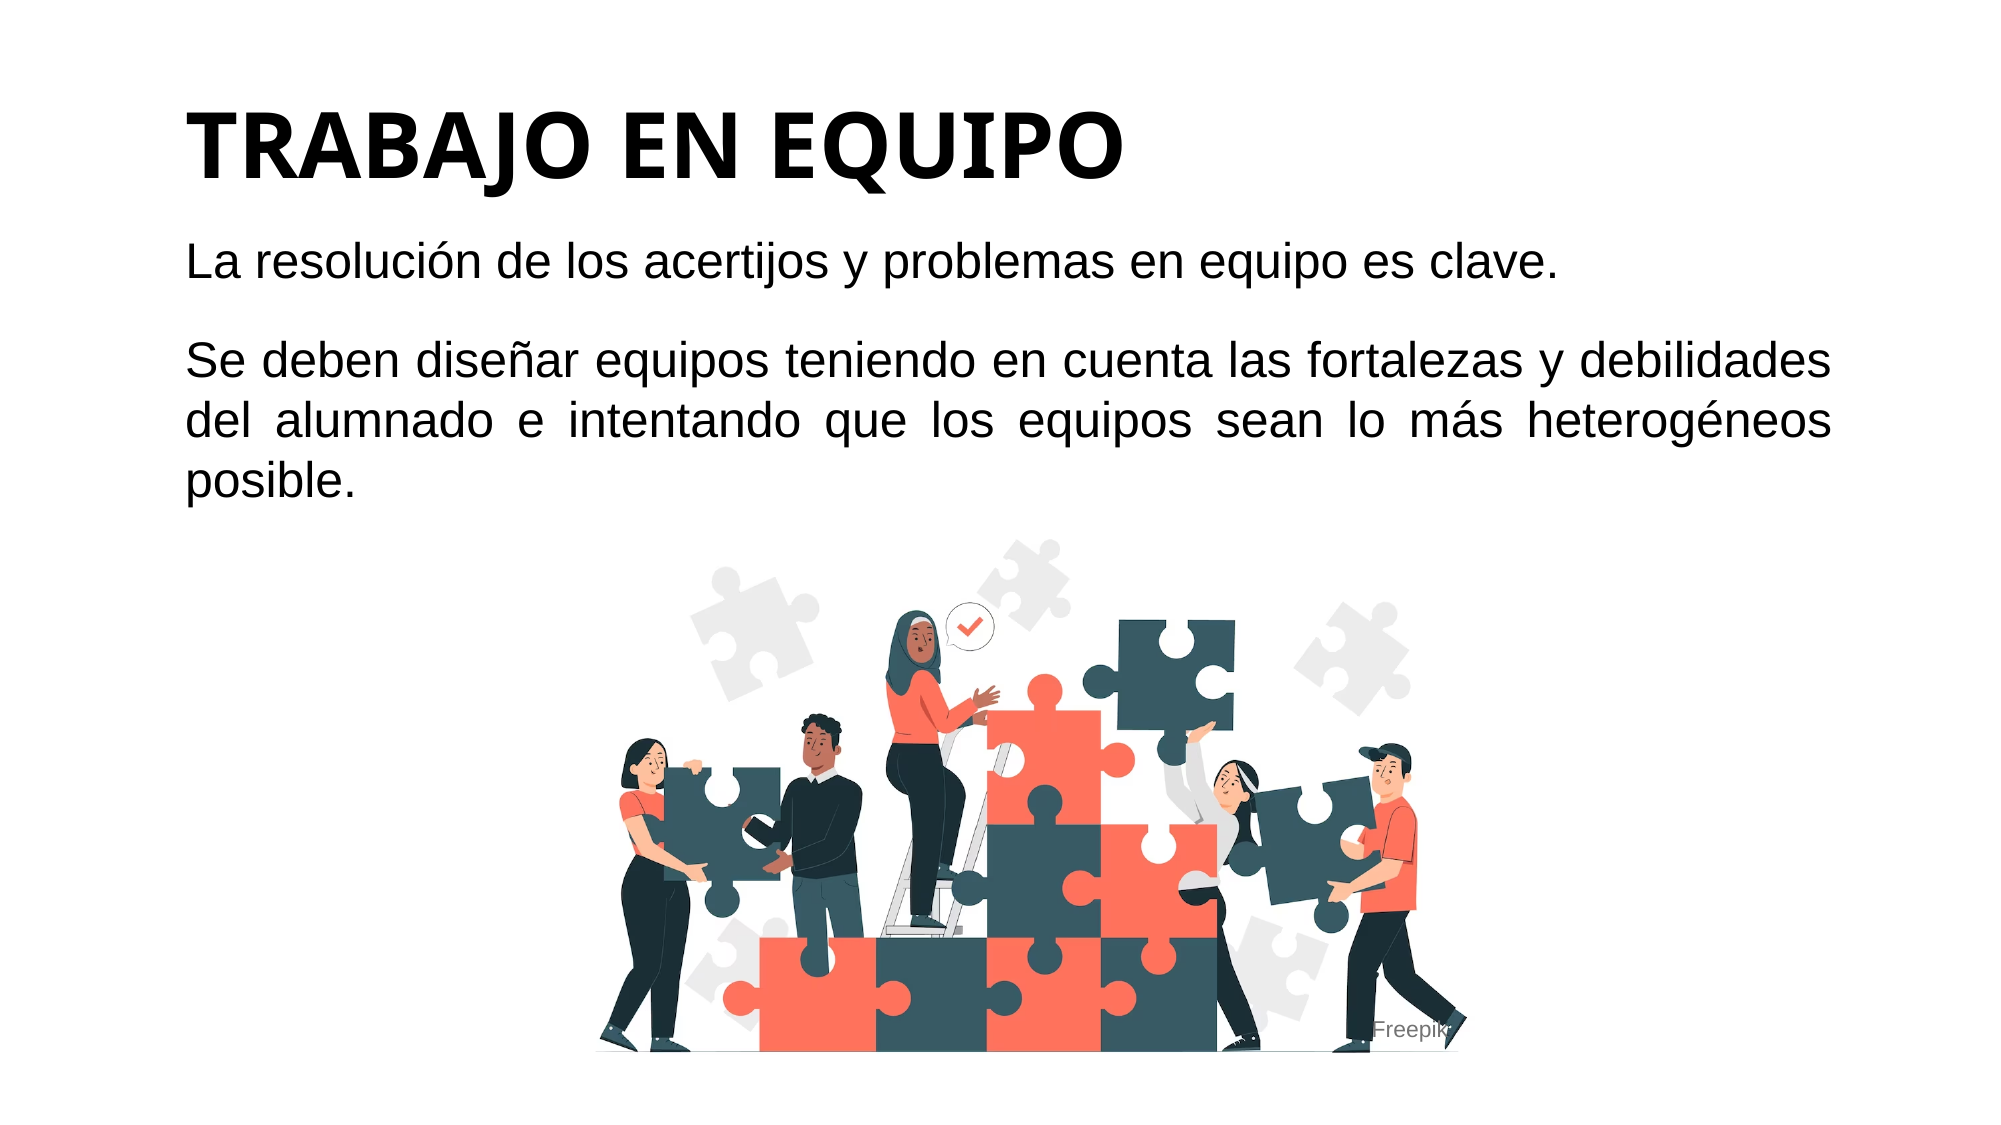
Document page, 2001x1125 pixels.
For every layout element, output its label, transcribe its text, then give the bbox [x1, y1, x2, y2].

text_box La resolución de los acertijos y problemas en equipo es clave. [170, 221, 1751, 297]
picture [565, 496, 1489, 1112]
text_box Se deben diseñar equipos teniendo en cuenta las fortalezas y debilidades del alumnado e intentando que los equipos sean lo más heterogéneos posible. [170, 320, 1848, 516]
list TRABAJO EN EQUIPO [170, 92, 1826, 199]
